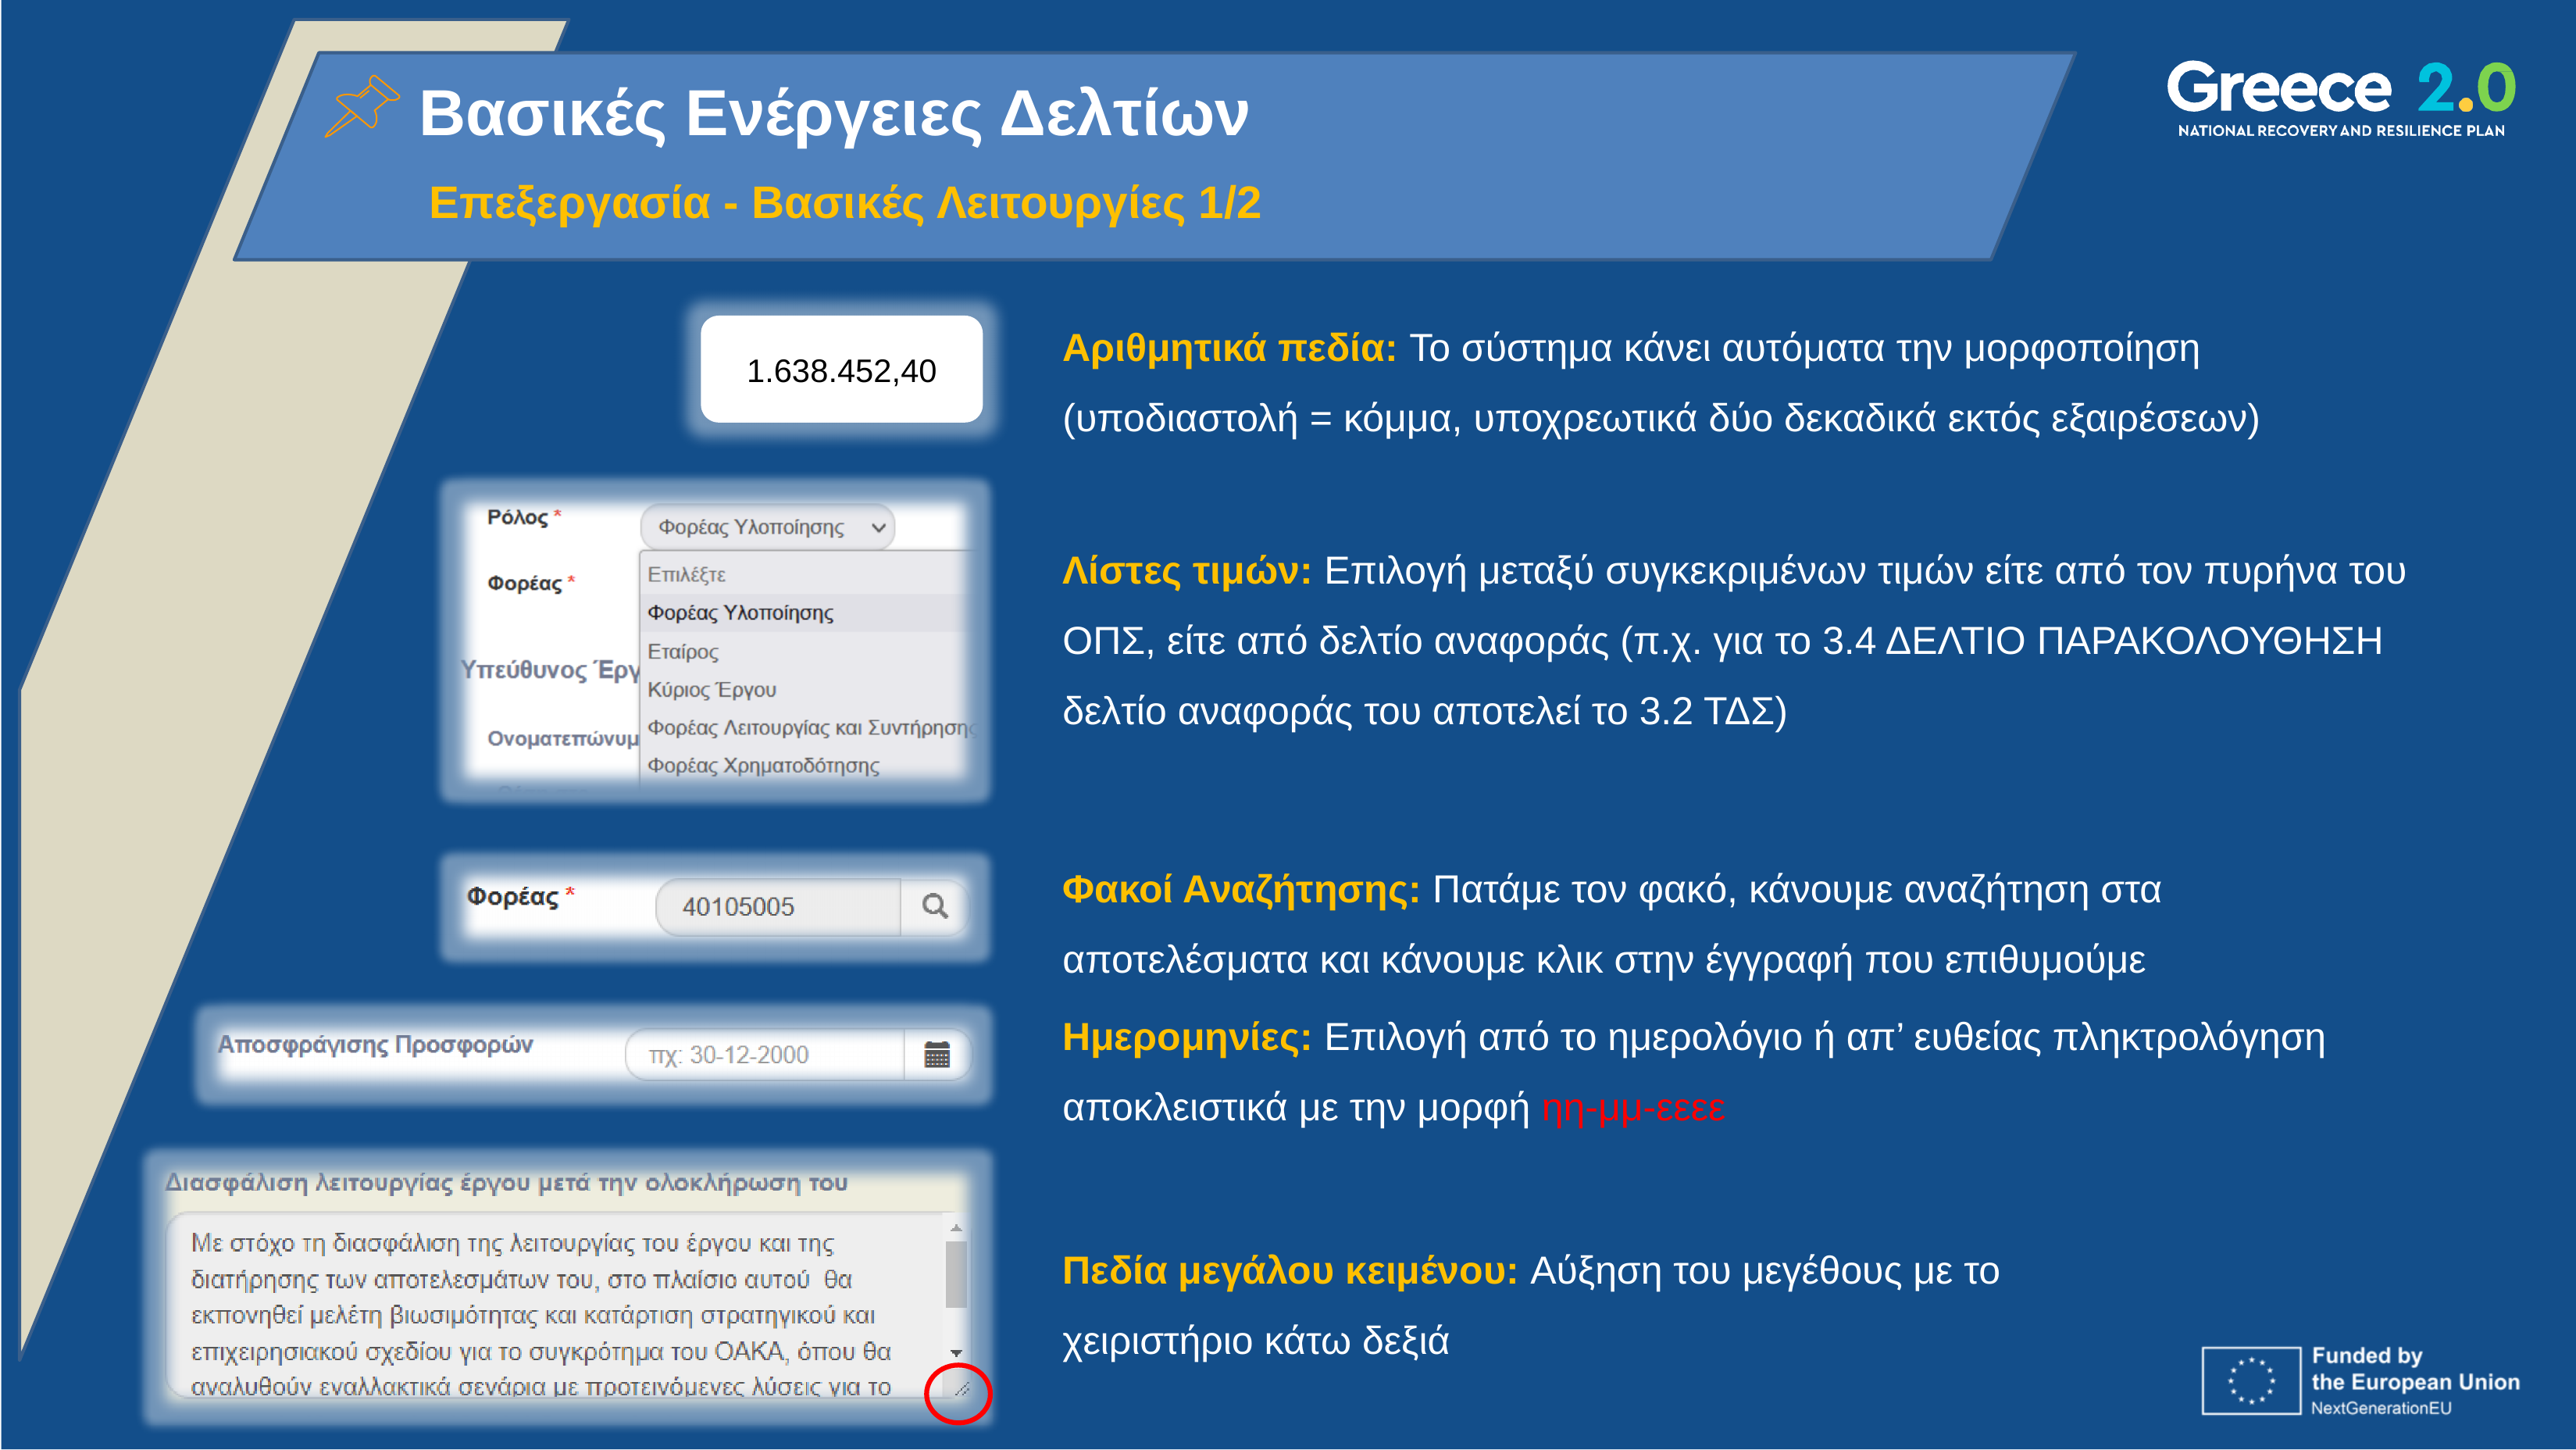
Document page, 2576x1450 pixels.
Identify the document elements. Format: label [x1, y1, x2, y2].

text_box [448, 834, 2375, 980]
picture [2179, 125, 2504, 136]
picture [2189, 1337, 2531, 1431]
text_box [151, 1157, 2171, 1423]
text_box [448, 487, 2430, 795]
text_box [19, 19, 2076, 1361]
text_box [325, 64, 1982, 234]
text_box [203, 981, 2375, 1127]
picture [2459, 98, 2473, 112]
text_box [701, 292, 2375, 438]
